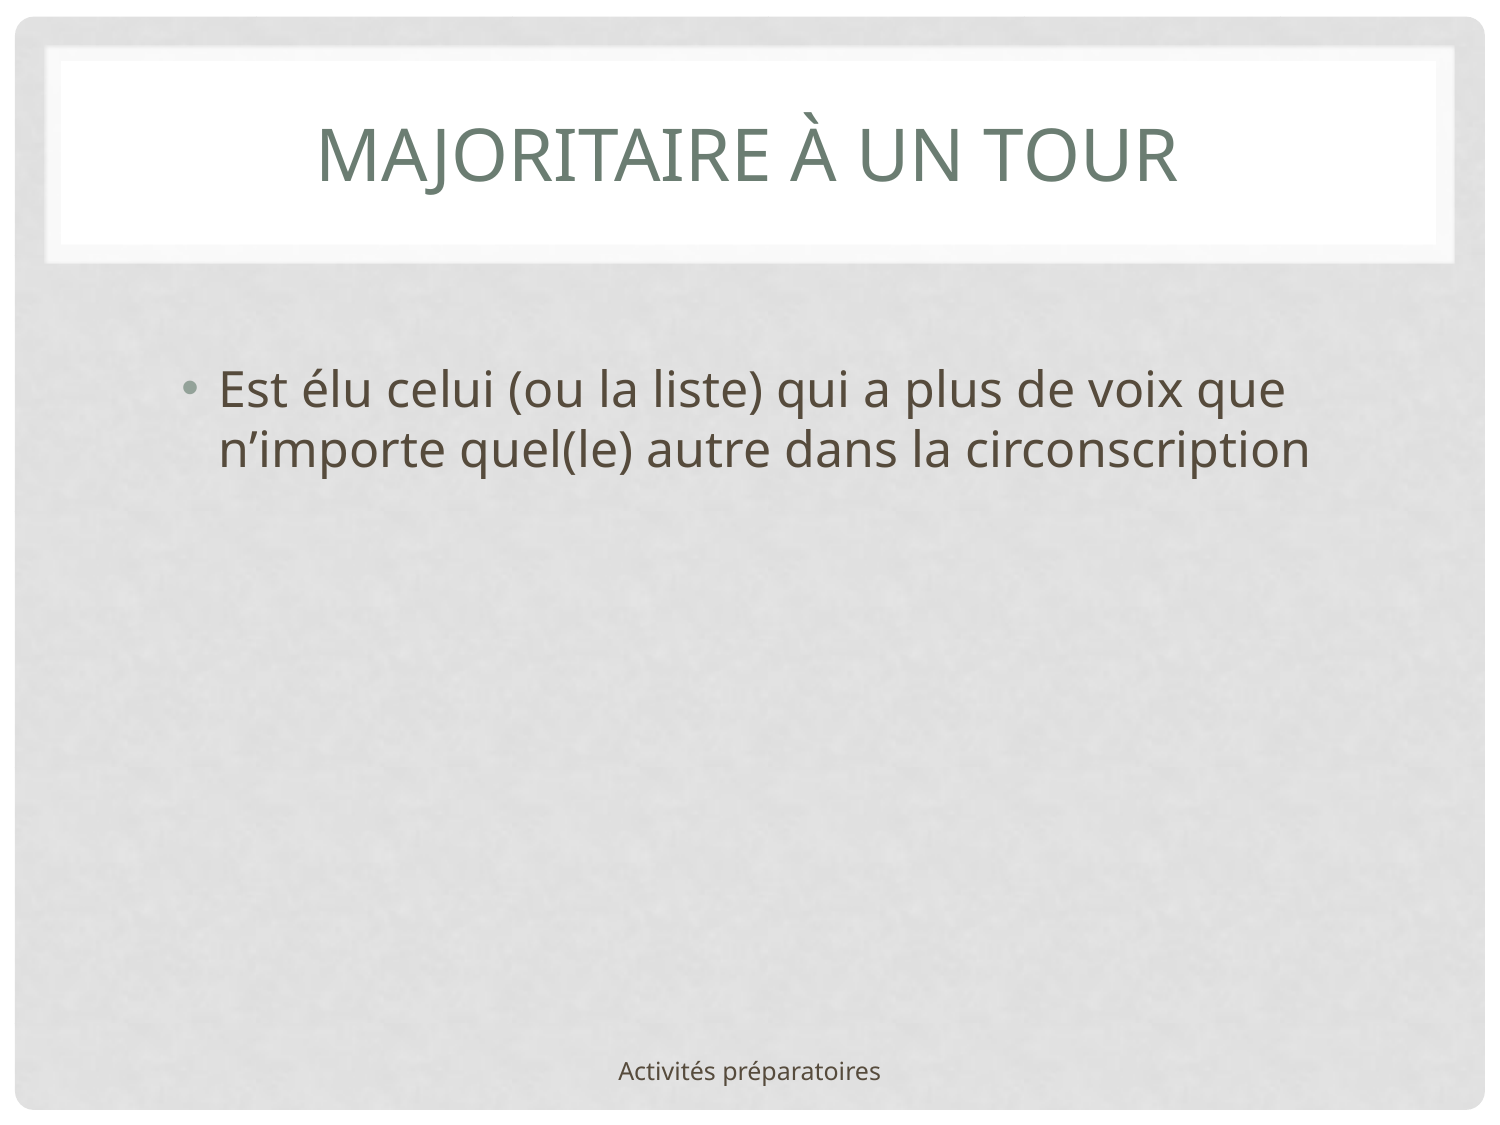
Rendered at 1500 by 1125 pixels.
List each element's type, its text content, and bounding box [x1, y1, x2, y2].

list Est élu celui (ou la liste) qui a plus de voix que n’importe quel(le) autre dans la circonscription [147, 350, 1353, 590]
footer Activités préparatoires [512, 1042, 988, 1103]
title Majoritaire à un tour [69, 66, 1425, 238]
